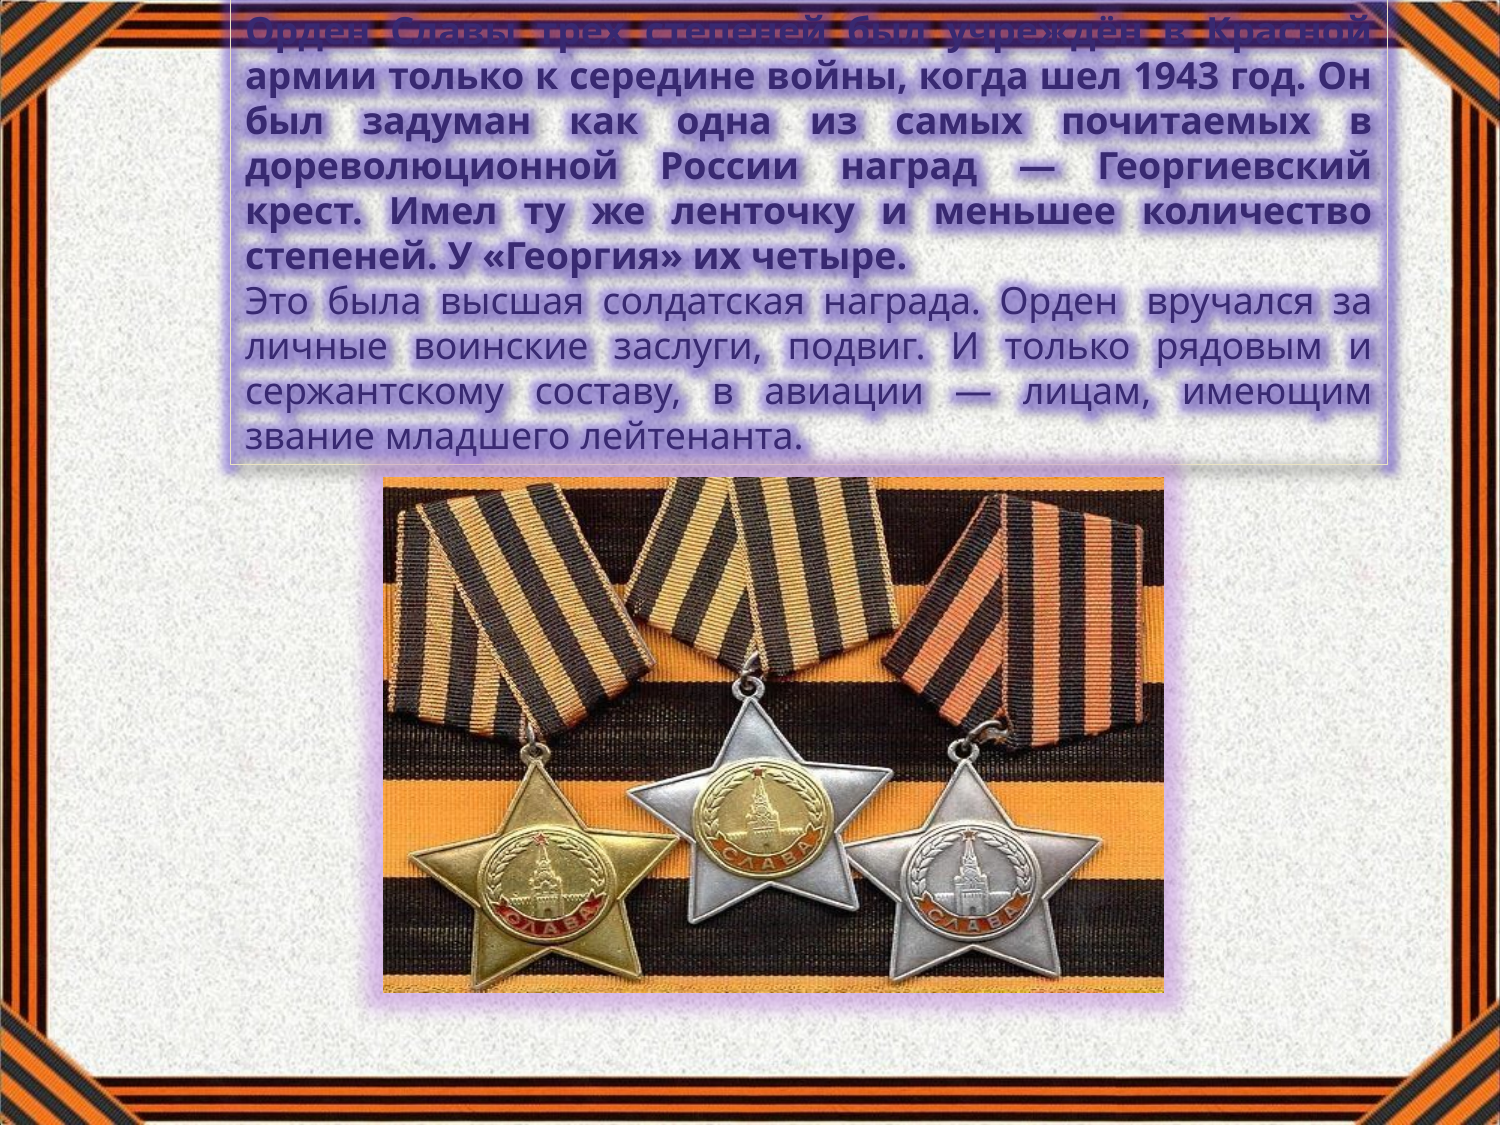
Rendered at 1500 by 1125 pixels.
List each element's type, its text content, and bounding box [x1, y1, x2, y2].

text_box Орден Славы трех степеней был учреждён в Красной армии только к середине войны, когда шел 1943 год. Он был задуман как одна из самых почитаемых в дореволюционной России наград — Георгиевский крест. Имел ту же ленточку и меньшее количество степеней. У «Георгия» их четыре. Это была высшая солдатская награда. Орден вручался за личные воинские заслуги, подвиг. И только рядовым и сержантскому составу, в авиации — лицам, имеющим звание младшего лейтенанта. [230, 0, 1388, 465]
picture [0, 0, 1500, 1125]
picture [383, 476, 1164, 993]
